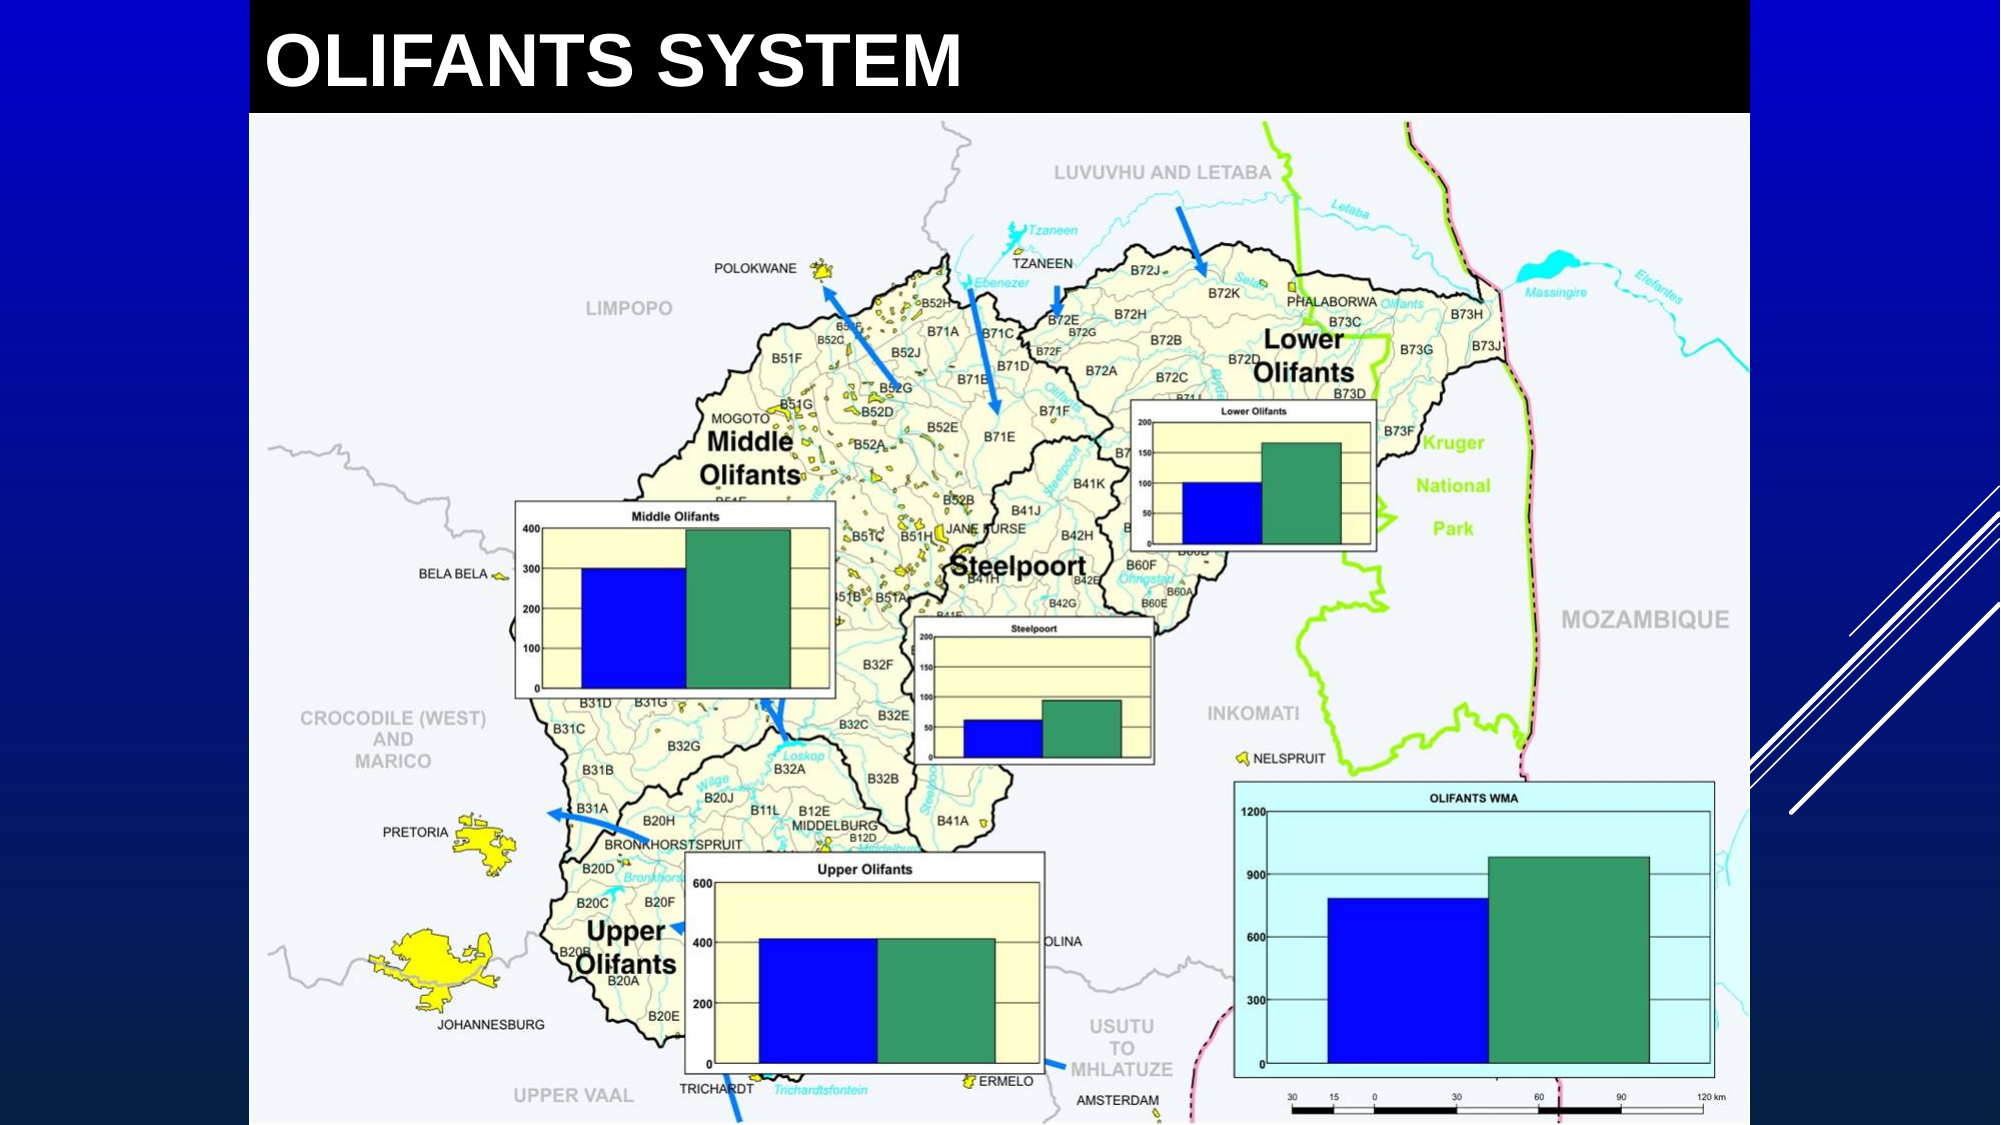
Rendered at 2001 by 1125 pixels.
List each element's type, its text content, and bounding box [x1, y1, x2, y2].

title Olifants system [249, 0, 1750, 113]
picture [249, 113, 1751, 1125]
